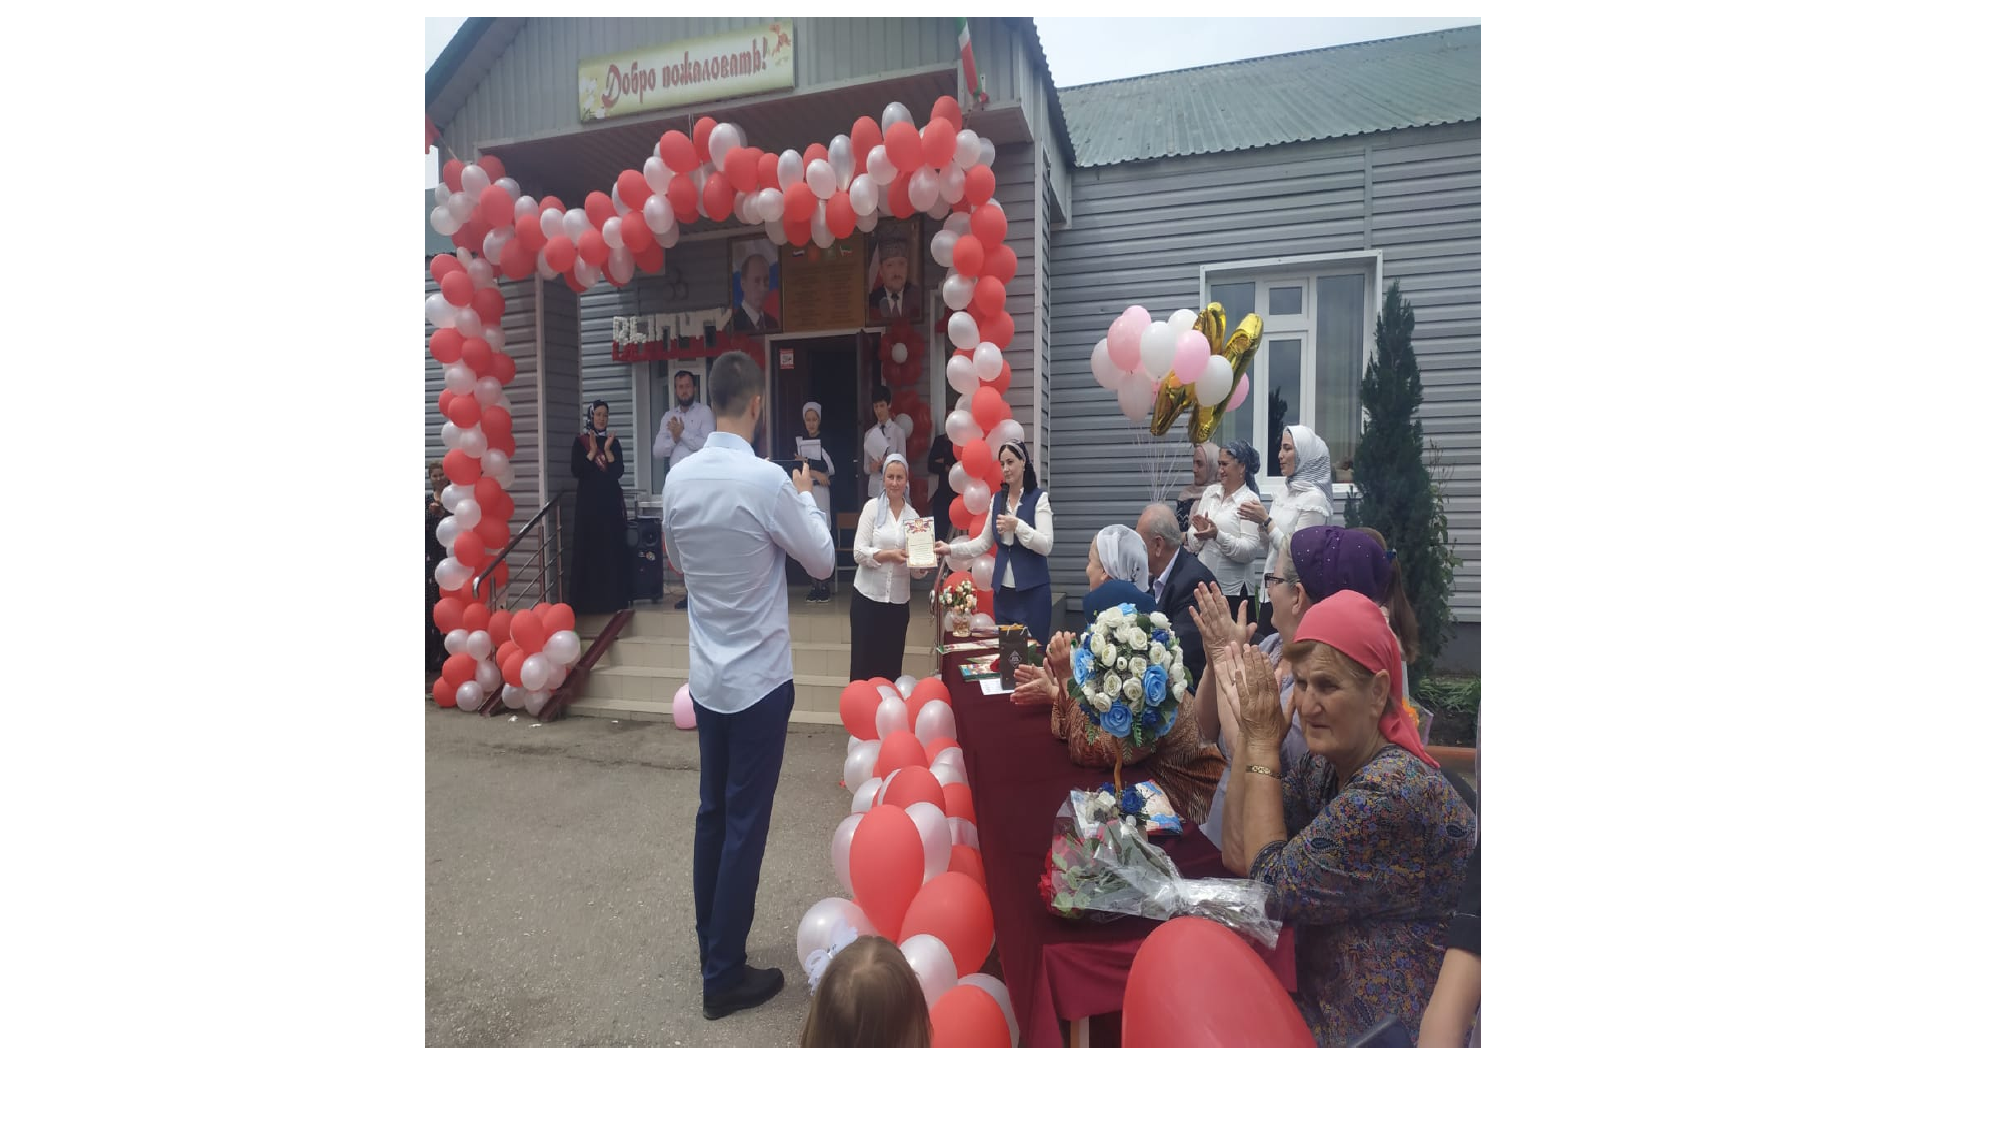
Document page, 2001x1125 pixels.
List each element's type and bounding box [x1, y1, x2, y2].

list [425, 17, 1481, 1048]
